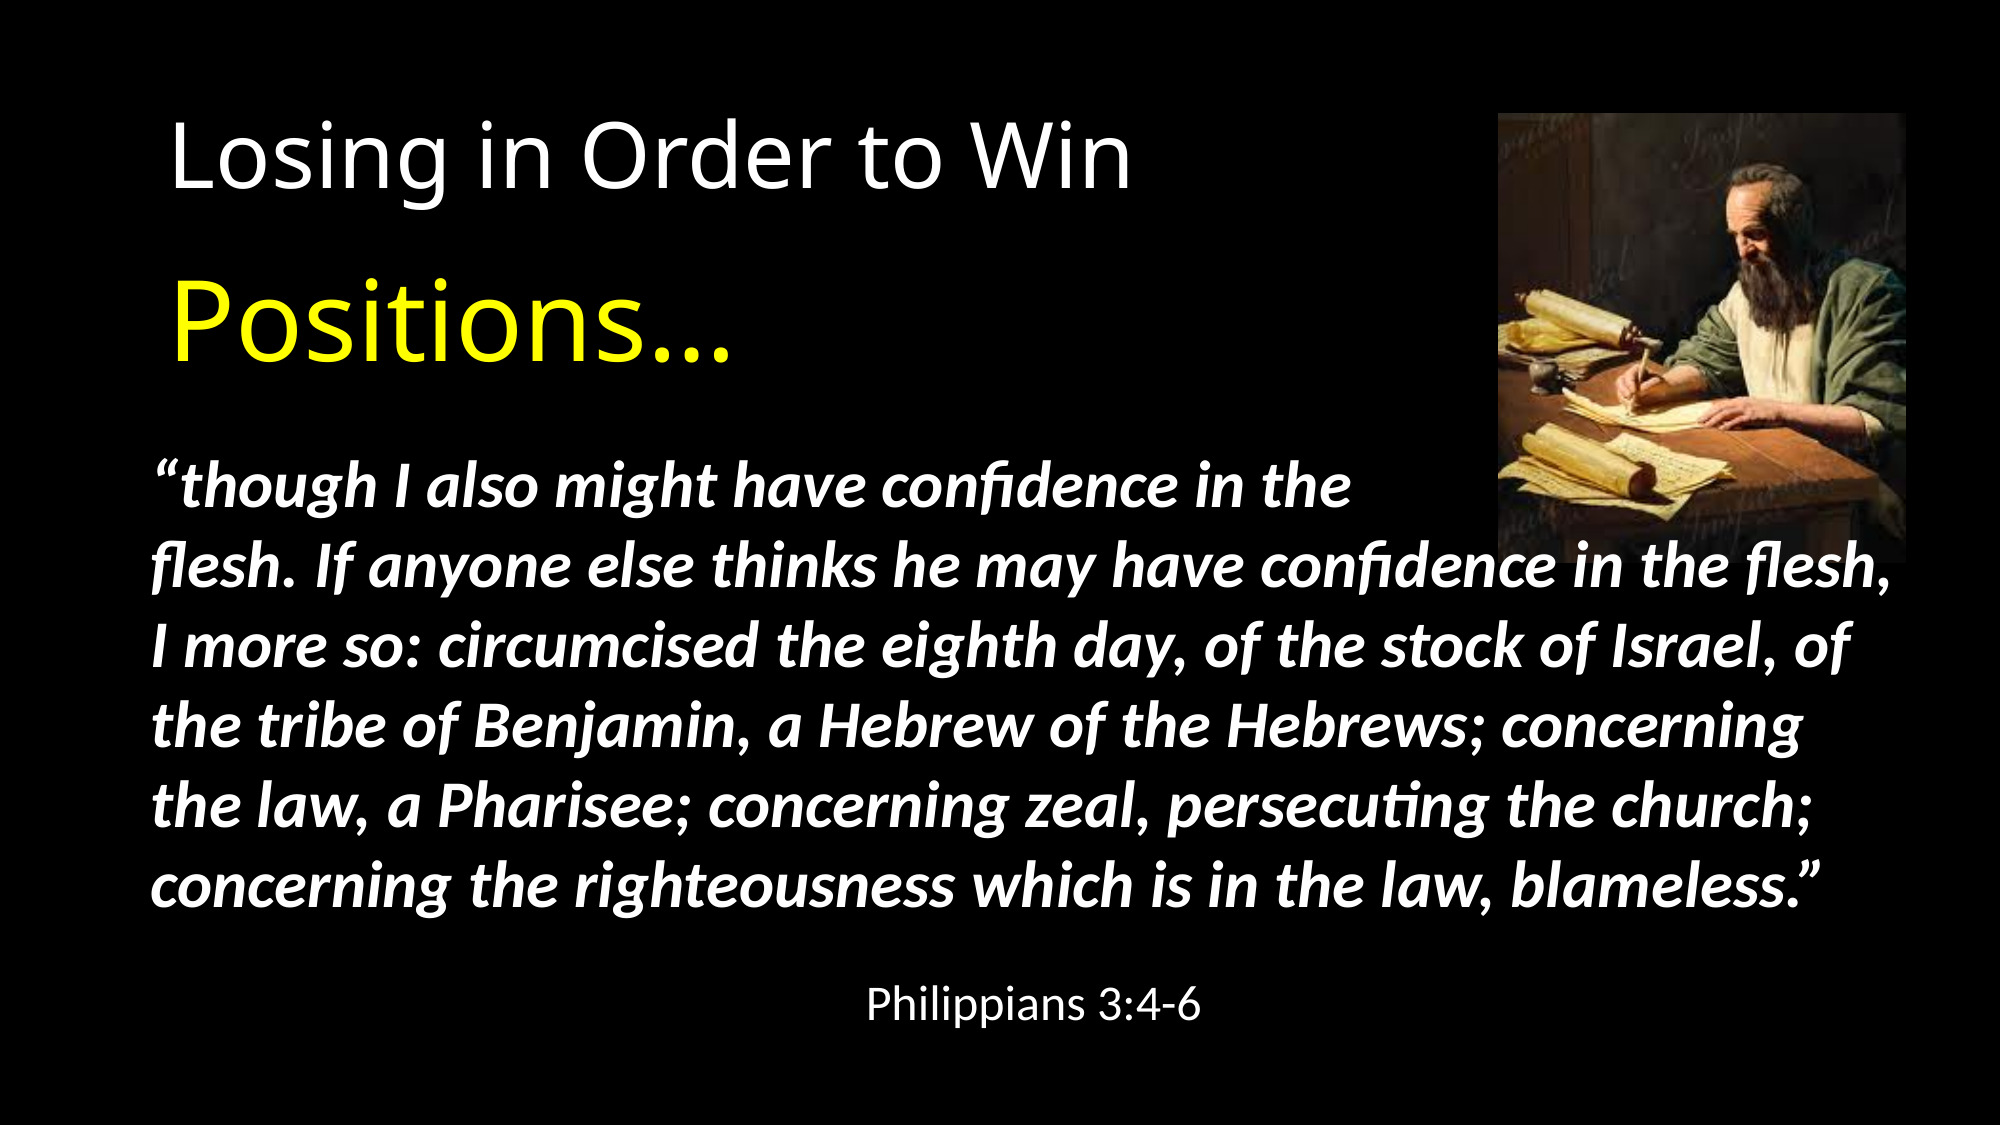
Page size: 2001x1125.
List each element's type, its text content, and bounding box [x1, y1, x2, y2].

text_box Losing in Order to Win [135, 89, 1499, 215]
picture [1498, 112, 1906, 563]
text_box “though I also might have confidence in the flesh. If anyone else thinks he may have confidence in the flesh, I more so: circumcised the eighth day, of the stock of Israel, of the tribe of Benjamin, a Hebrew of the Hebrews; concerning the law, a Pharisee; concerning zeal, persecuting the church; concerning the righteousness which is in the law, blameless.” Philippians 3:4-6 [135, 433, 1932, 1038]
text_box Positions… [135, 241, 1498, 392]
